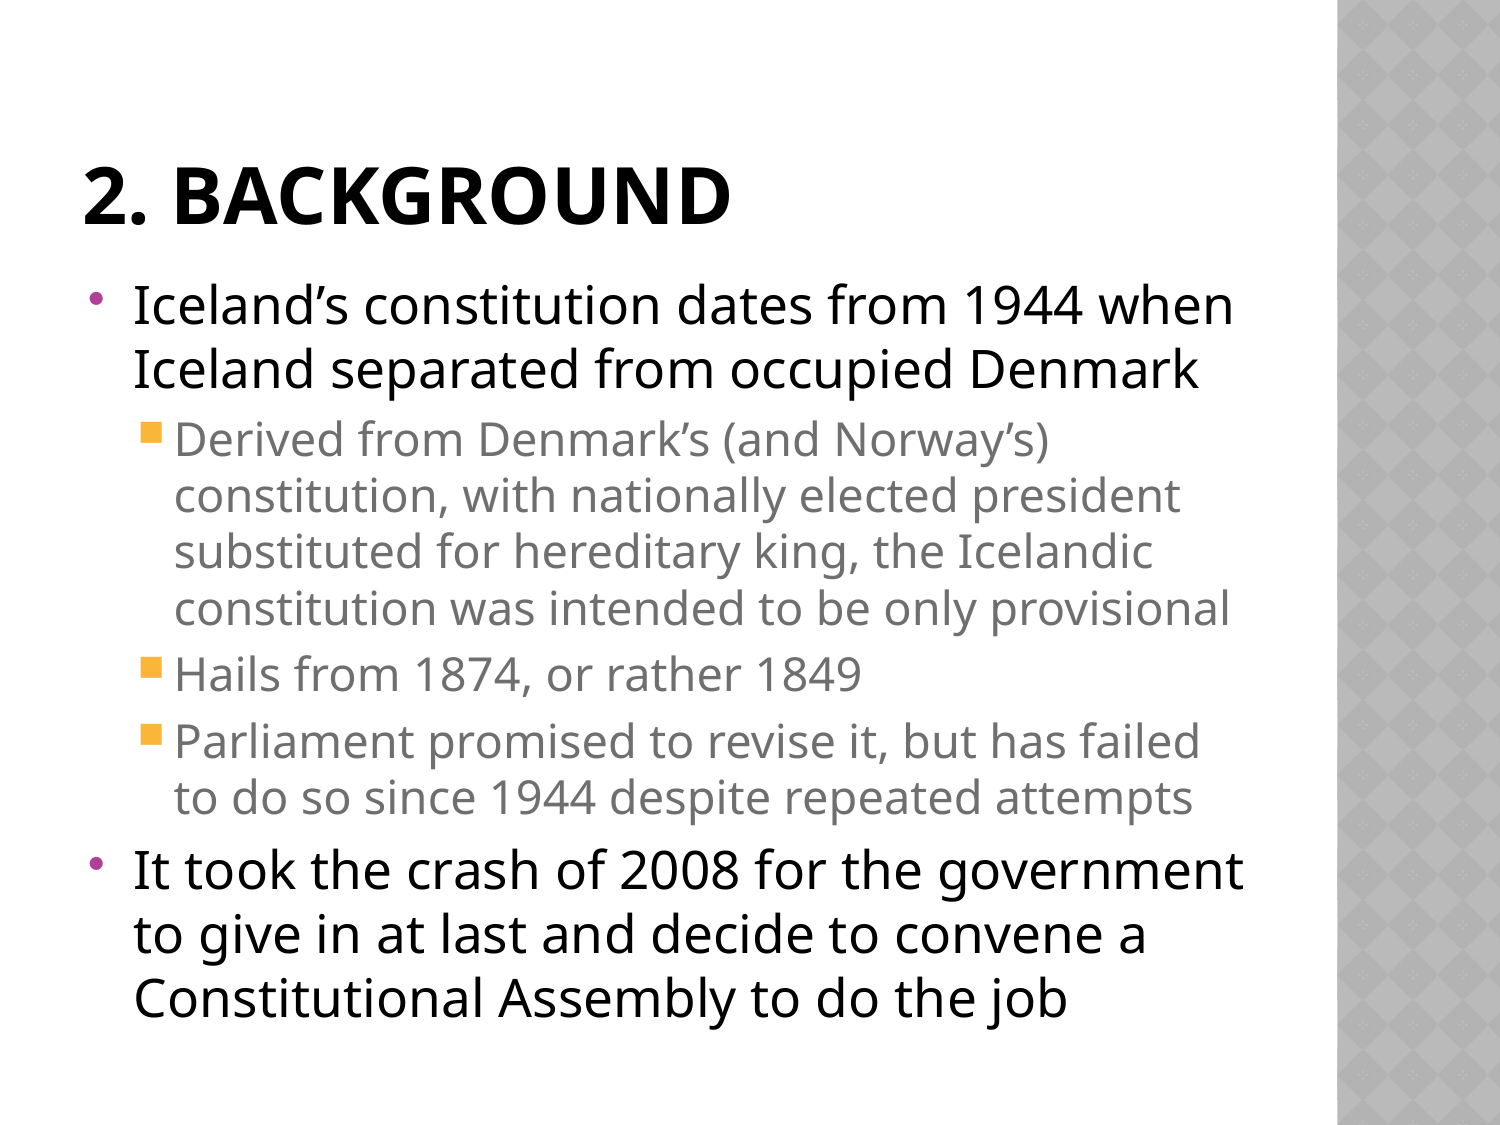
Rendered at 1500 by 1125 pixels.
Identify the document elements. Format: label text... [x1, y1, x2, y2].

list Iceland’s constitution dates from 1944 when Iceland separated from occupied Denmark Derived from Denmark’s (and Norway’s) constitution, with nationally elected president substituted for hereditary king, the Icelandic constitution was intended to be only provisional Hails from 1874, or rather 1849 Parliament promised to revise it, but has failed to do so since 1944 despite repeated attempts It took the crash of 2008 for the government to give in at last and decide to convene a Constitutional Assembly to do the job [75, 264, 1263, 1059]
title 2. background [75, 52, 1263, 240]
